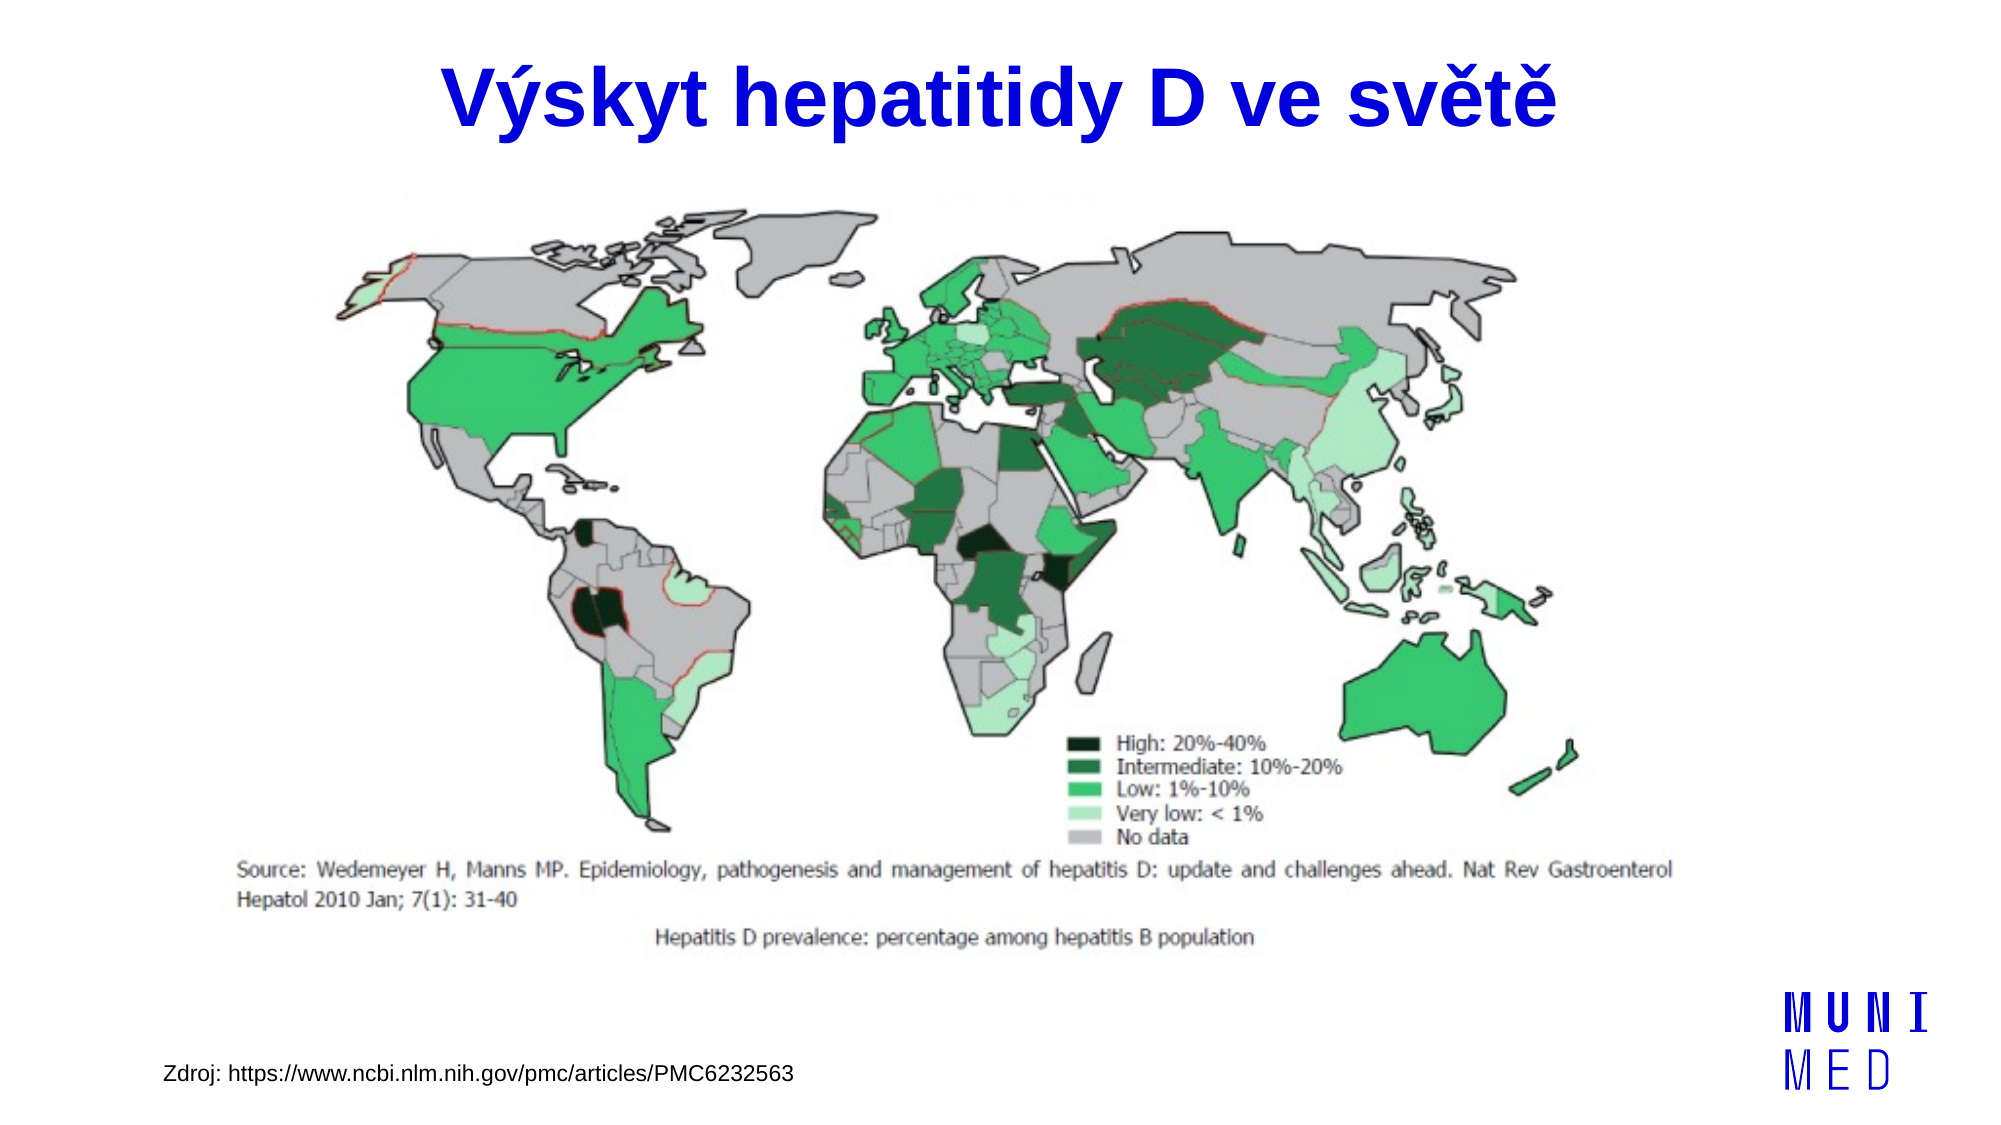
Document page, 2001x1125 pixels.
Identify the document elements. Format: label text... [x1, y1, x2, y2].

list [222, 193, 1691, 966]
title Výskyt hepatitidy D ve světě [137, 59, 1863, 171]
footer Zdroj: https://www.ncbi.nlm.nih.gov/pmc/articles/PMC6232563 [163, 1042, 1338, 1103]
